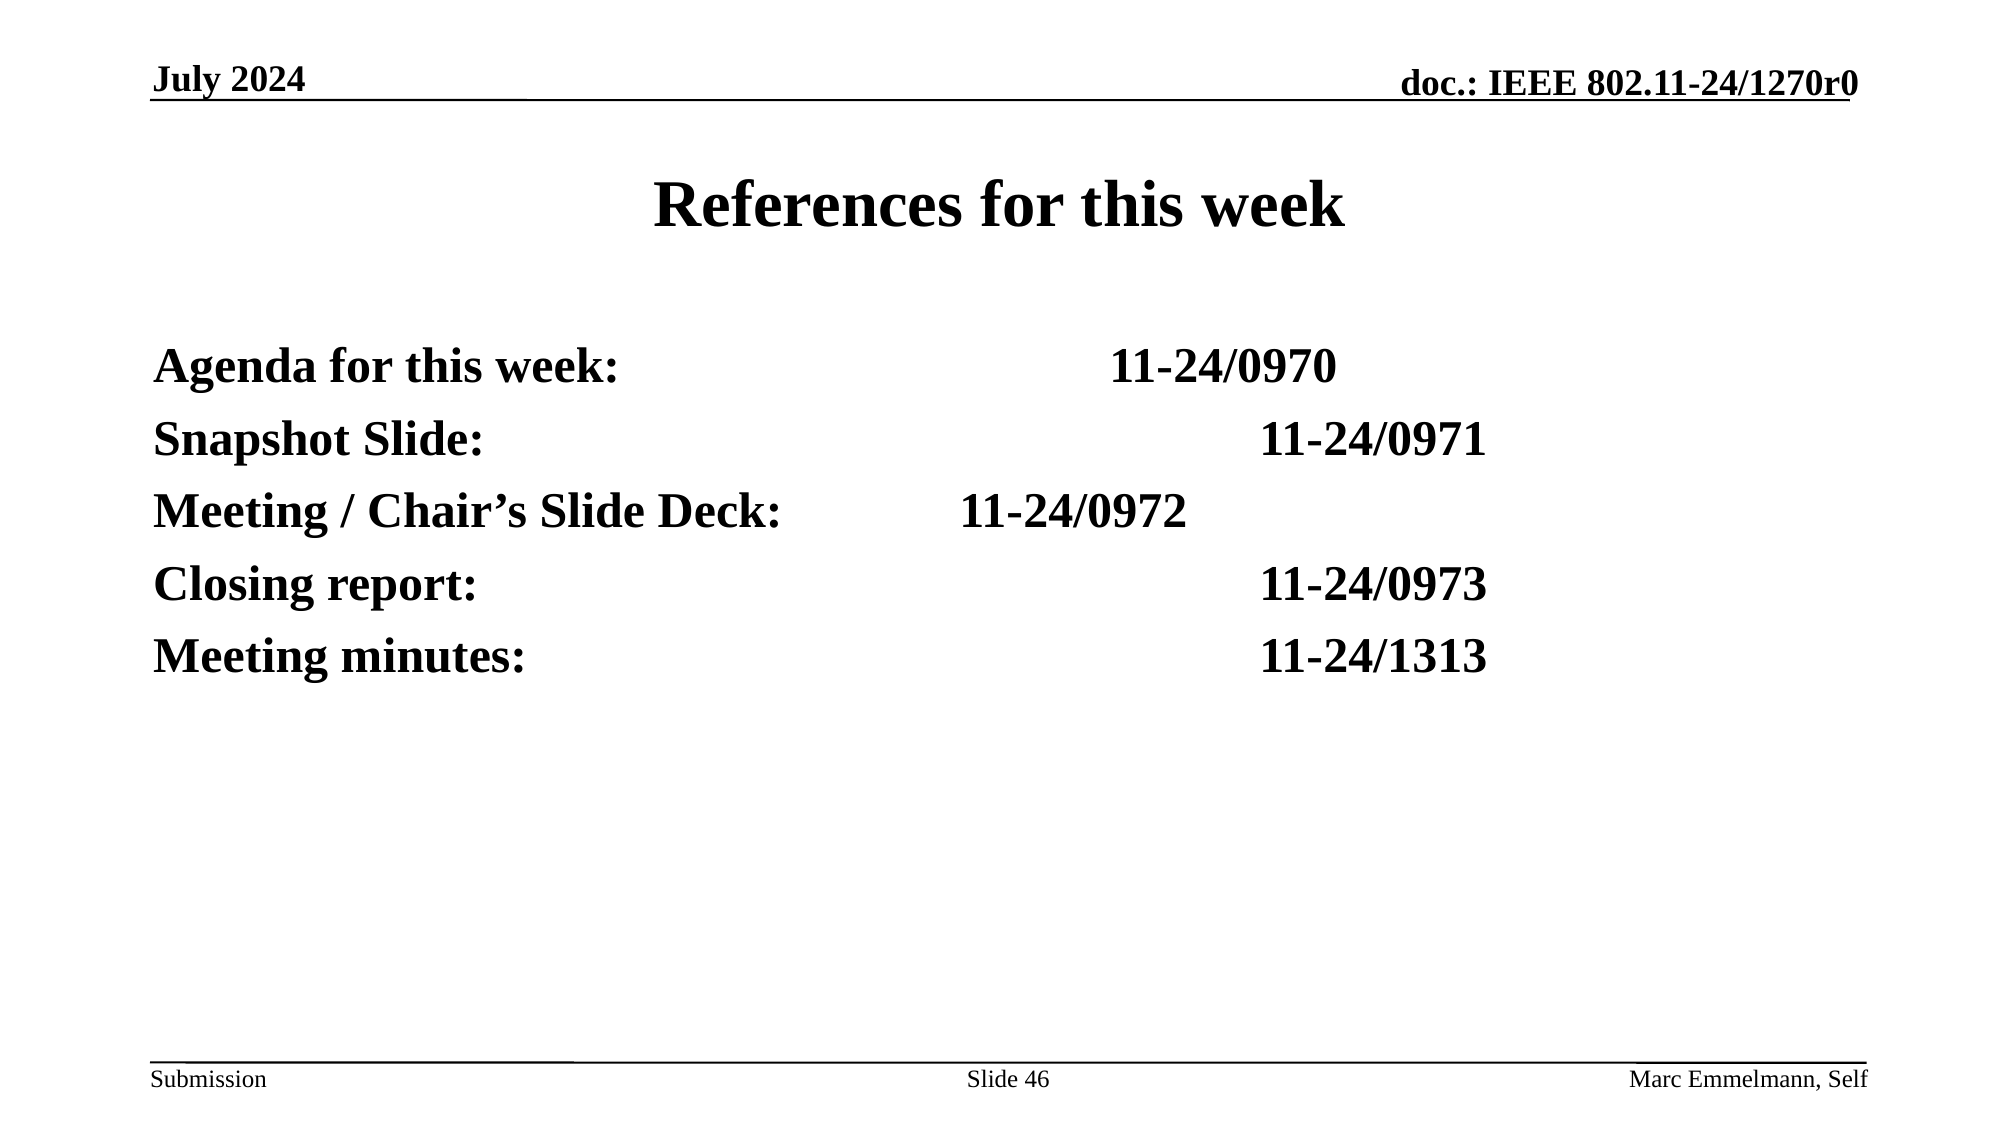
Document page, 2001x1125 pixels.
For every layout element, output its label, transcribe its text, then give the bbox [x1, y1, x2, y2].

footer Marc Emmelmann, Self [1171, 1061, 1869, 1093]
title References for this week [362, 112, 1638, 288]
list Agenda for this week: 11-24/0970 Snapshot Slide: 11-24/0971 Meeting / Chair’s Slide Deck: 11-24/0972 Closing report: 11-24/0973 Meeting minutes: 11-24/1313 [137, 324, 1883, 1016]
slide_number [152, 54, 563, 100]
slide_number Slide 46 [950, 1061, 1067, 1123]
